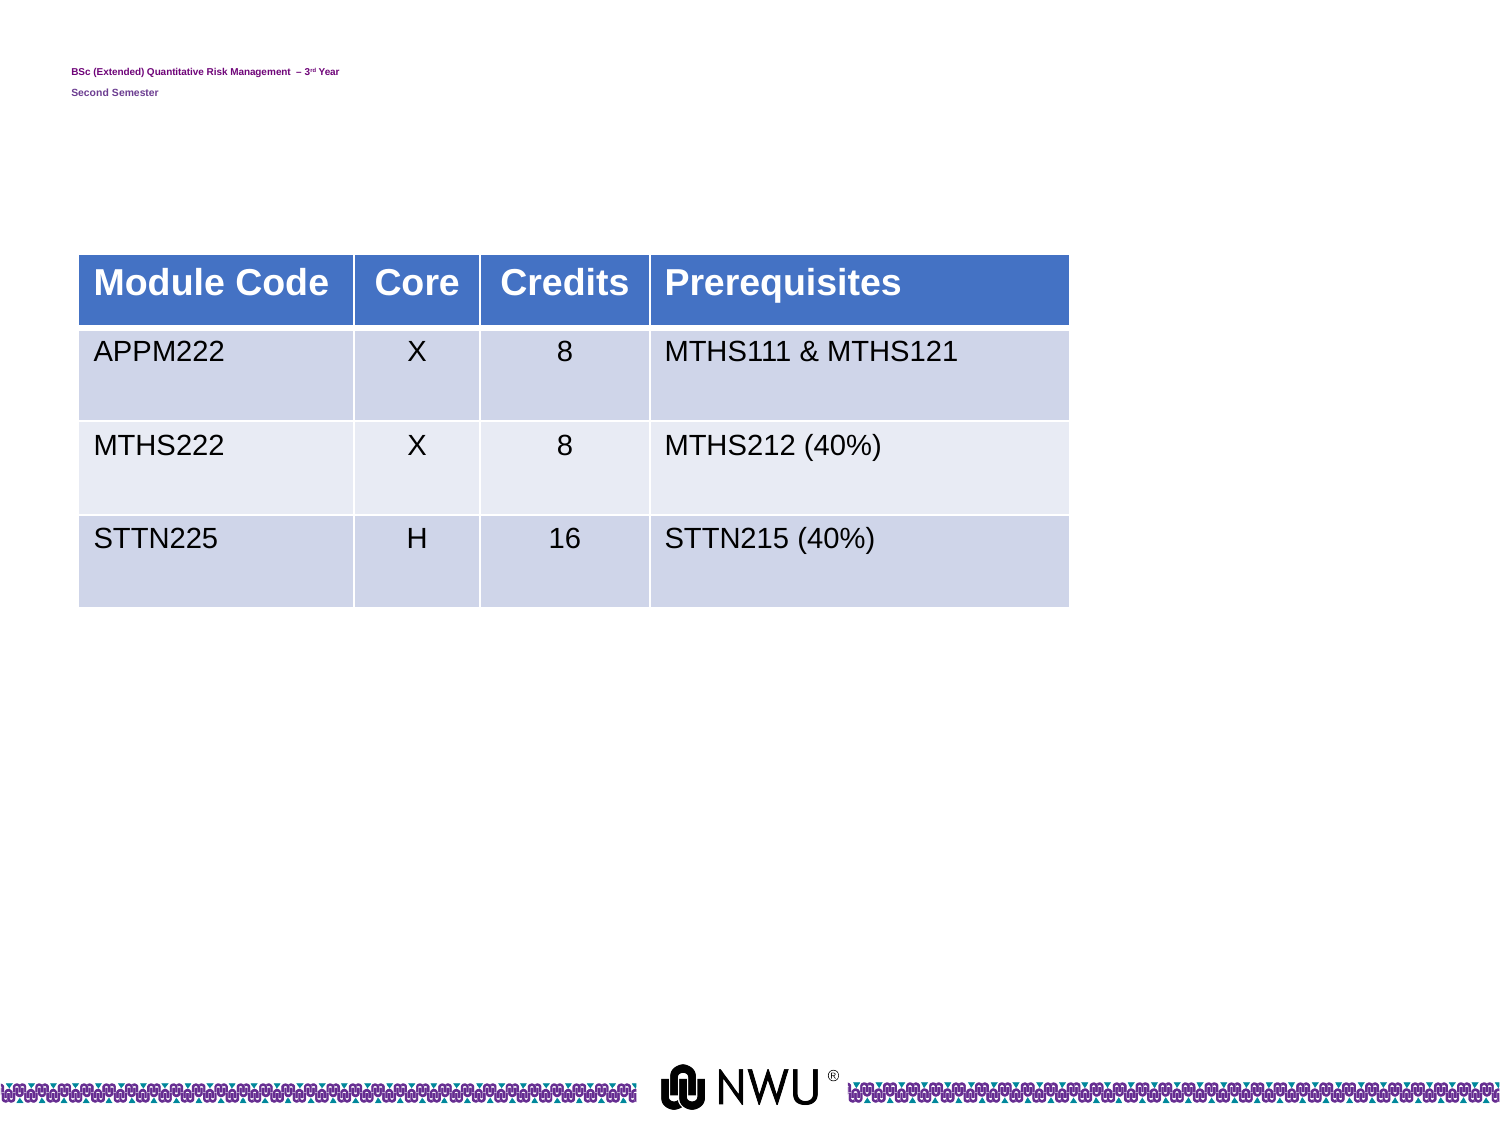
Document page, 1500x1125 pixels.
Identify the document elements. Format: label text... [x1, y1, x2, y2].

table_header Core [355, 255, 479, 325]
table_header Credits [481, 255, 649, 325]
table_cell X [355, 422, 479, 514]
table_cell 8 [481, 331, 649, 420]
table_cell X [355, 331, 479, 420]
table_header Module Code [79, 255, 353, 325]
picture [0, 1081, 637, 1105]
table_cell 8 [481, 422, 649, 514]
picture [661, 1064, 839, 1110]
table_cell STTN215 (40%) [651, 516, 1069, 607]
title BSc (Extended) Quantitative Risk Management – 3rd Year Second Semester [56, 59, 1457, 142]
table_cell 16 [481, 516, 649, 607]
table_header Prerequisites [651, 255, 1069, 325]
table_cell APPM222 [79, 331, 353, 420]
table_cell H [355, 516, 479, 607]
table_cell MTHS111 & MTHS121 [651, 331, 1069, 420]
table_cell MTHS212 (40%) [651, 422, 1069, 514]
picture [847, 1080, 1500, 1105]
table_cell MTHS222 [79, 422, 353, 514]
table_cell STTN225 [79, 516, 353, 607]
